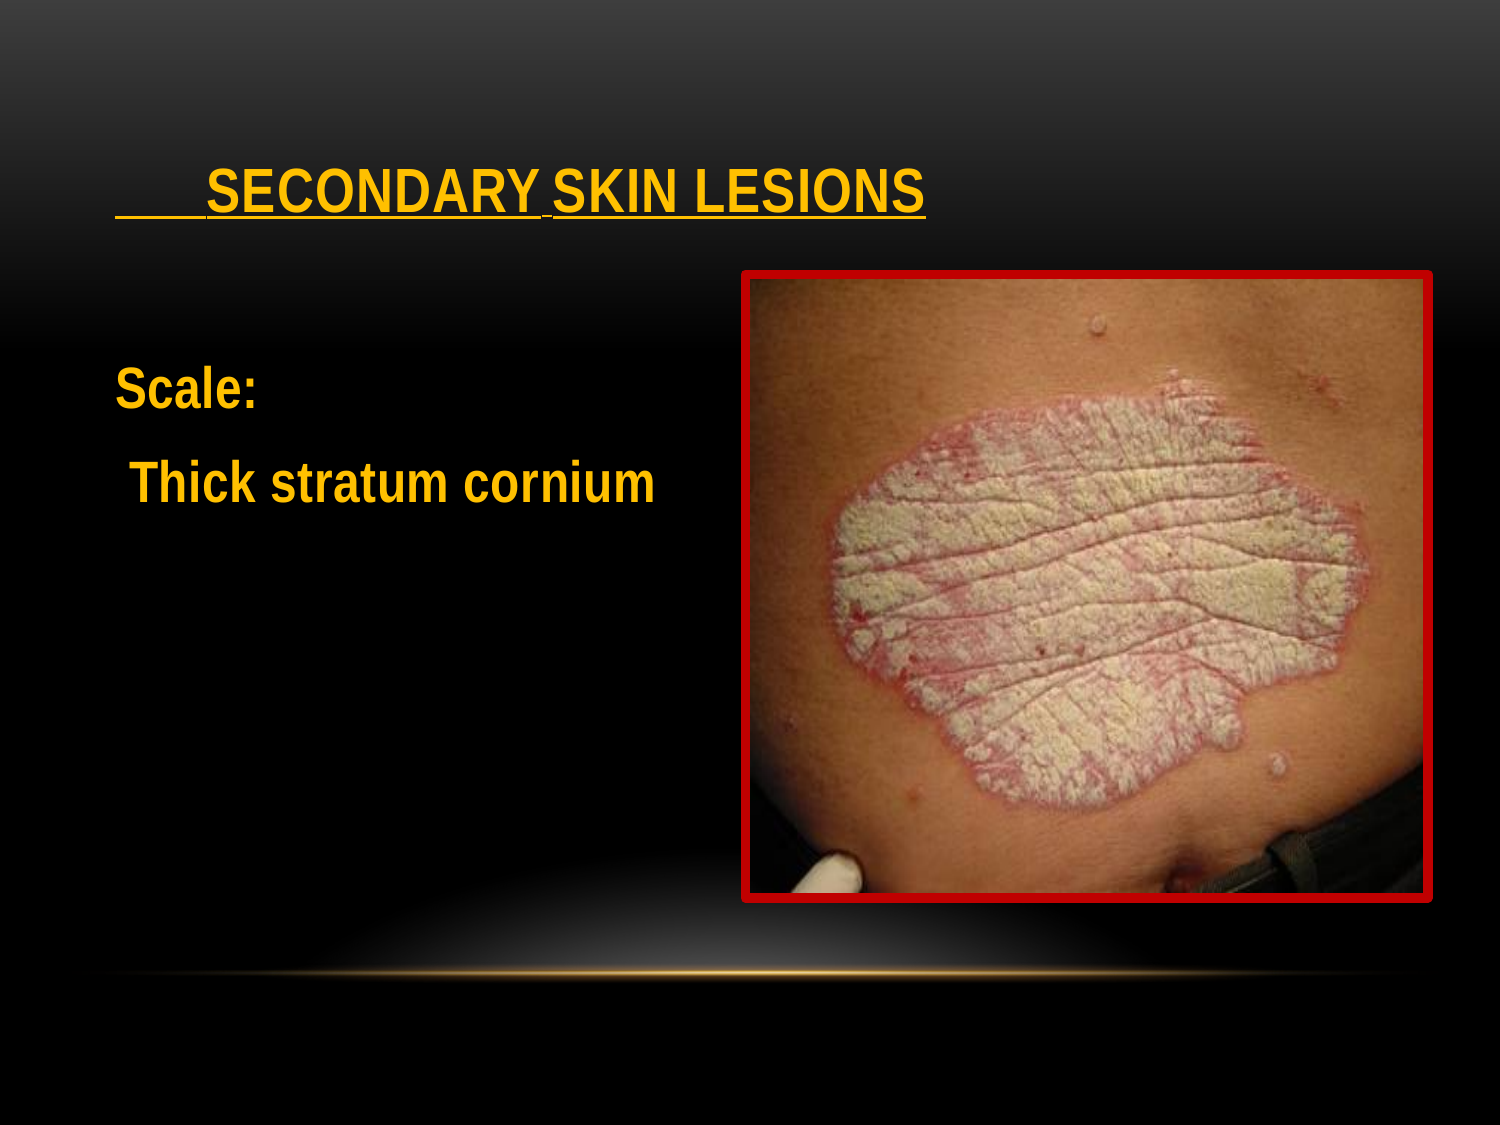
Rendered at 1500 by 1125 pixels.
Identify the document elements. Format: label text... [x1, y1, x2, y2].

list Scale: Thick stratum cornium [100, 248, 713, 924]
title Secondary Skin Lesions [99, 45, 1400, 233]
picture [0, 0, 1500, 1125]
